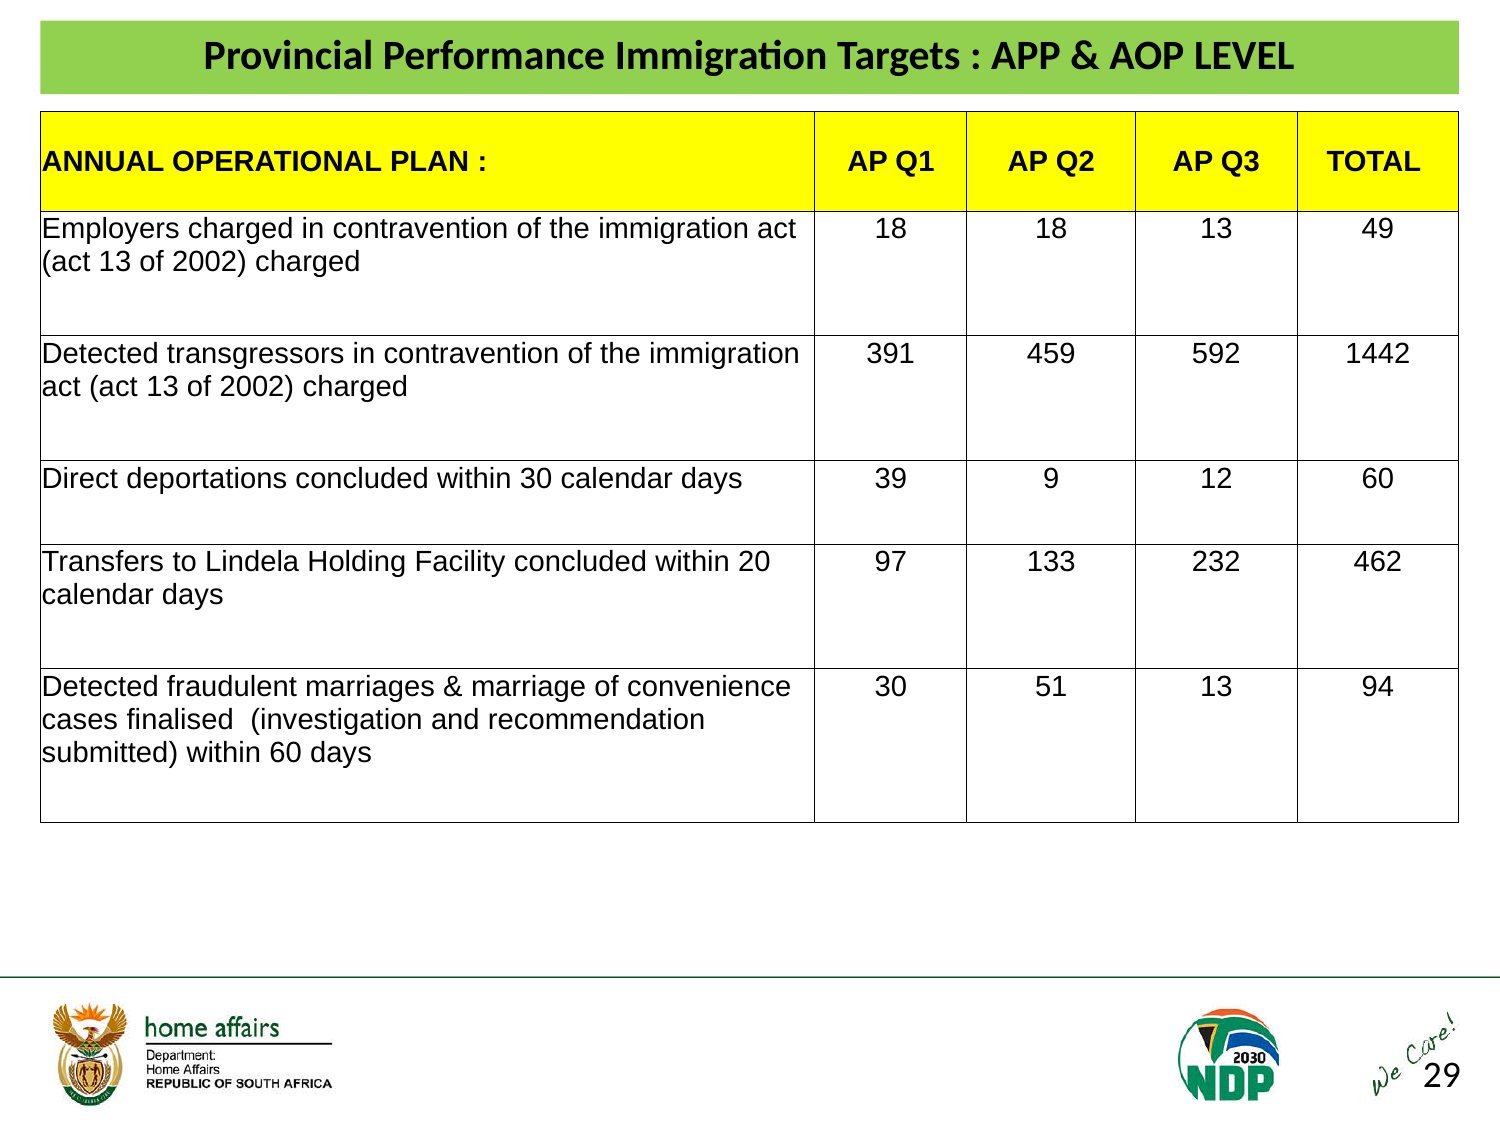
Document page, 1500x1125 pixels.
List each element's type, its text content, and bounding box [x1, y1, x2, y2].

table_cell 13 [1136, 212, 1297, 335]
table_cell 133 [967, 545, 1135, 668]
table_cell 12 [1136, 461, 1297, 544]
table_header AP Q2 [967, 112, 1135, 211]
slide_number 29 [1116, 1042, 1476, 1103]
table_cell 232 [1136, 545, 1297, 668]
table_header AP Q1 [815, 112, 966, 211]
table_cell 18 [815, 212, 966, 335]
table_cell 49 [1298, 212, 1458, 335]
table_cell 1442 [1298, 336, 1458, 460]
table_cell 18 [967, 212, 1135, 335]
table_cell 97 [815, 545, 966, 668]
table_cell 51 [967, 669, 1135, 822]
table_cell Transfers to Lindela Holding Facility concluded within 20 calendar days [41, 545, 814, 668]
table_header AP Q3 [1136, 112, 1297, 211]
picture [0, 0, 1500, 1125]
table_cell 462 [1298, 545, 1458, 668]
table_cell Employers charged in contravention of the immigration act (act 13 of 2002) charged [41, 212, 814, 335]
table_cell 39 [815, 461, 966, 544]
table_cell 60 [1298, 461, 1458, 544]
table_cell 9 [967, 461, 1135, 544]
table_cell 459 [967, 336, 1135, 460]
table_cell 94 [1298, 669, 1458, 822]
table_cell 592 [1136, 336, 1297, 460]
table_header TOTAL [1298, 112, 1458, 211]
table_cell Detected transgressors in contravention of the immigration act (act 13 of 2002) charged [41, 336, 814, 460]
table_cell 30 [815, 669, 966, 822]
table_cell 391 [815, 336, 966, 460]
table_cell Direct deportations concluded within 30 calendar days [41, 461, 814, 544]
table_cell 13 [1136, 669, 1297, 822]
table_header ANNUAL OPERATIONAL PLAN : [41, 112, 814, 211]
table_cell Detected fraudulent marriages & marriage of convenience cases finalised (investigation and recommendation submitted) within 60 days [41, 669, 814, 822]
list Provincial Performance Immigration Targets : APP & AOP LEVEL [40, 20, 1459, 95]
